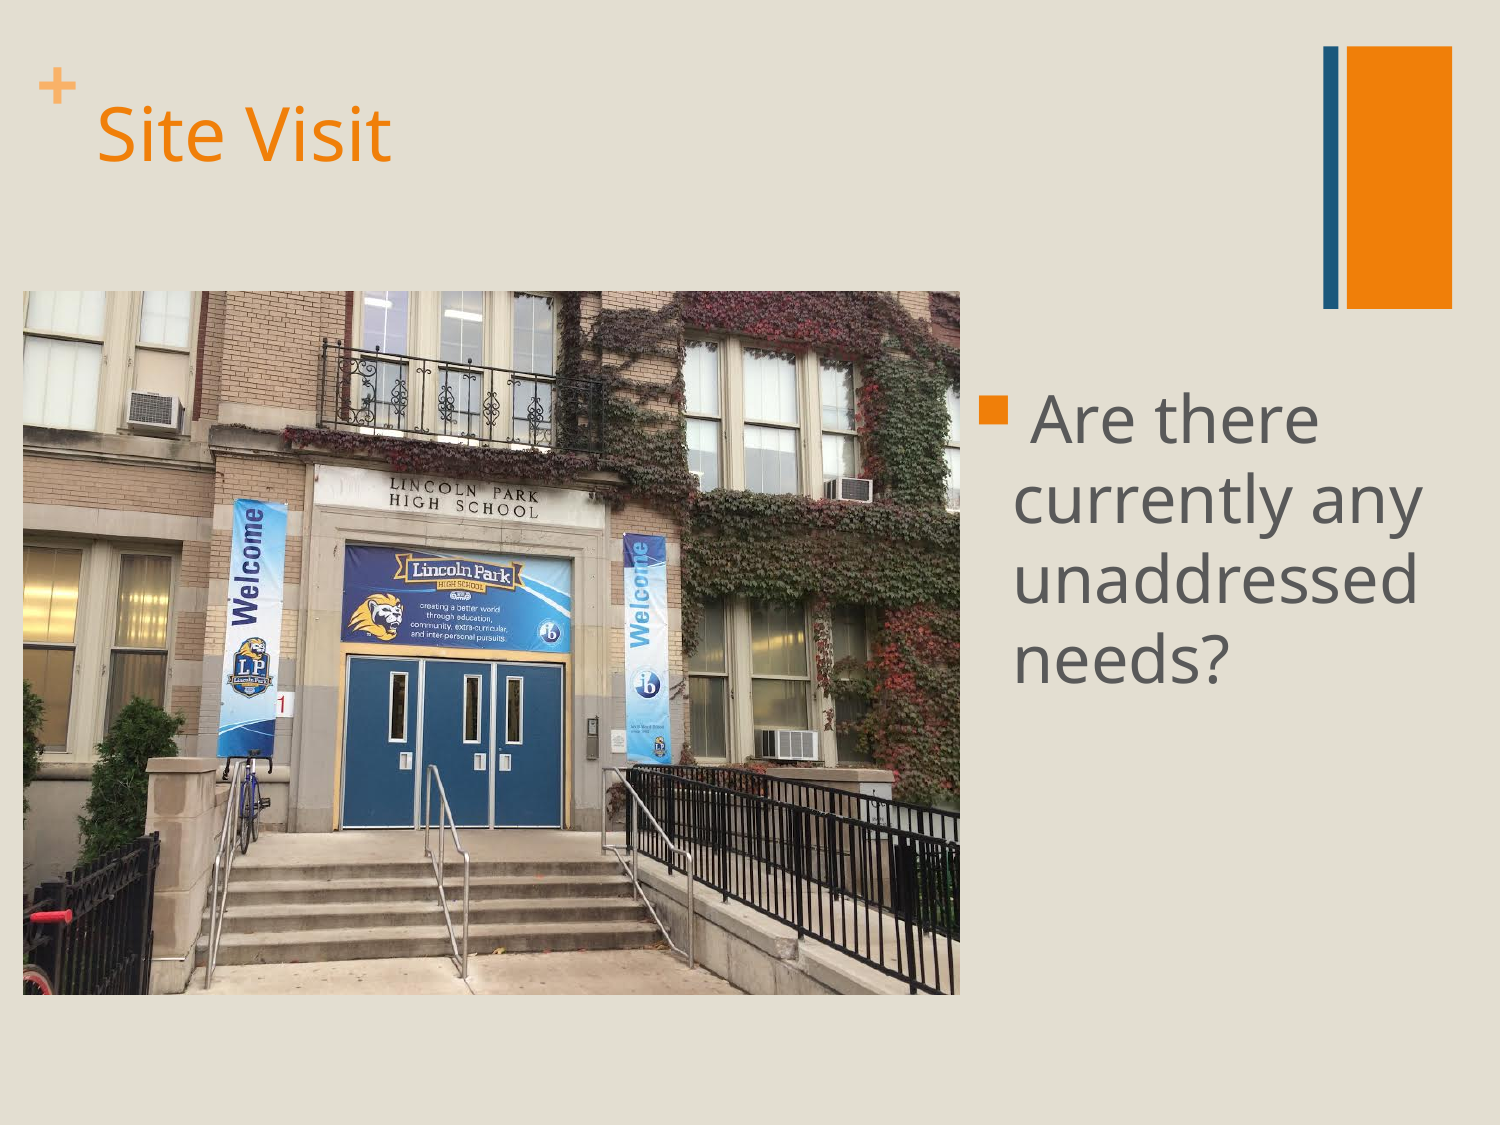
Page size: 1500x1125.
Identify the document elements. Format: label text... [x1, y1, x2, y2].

title Site Visit [81, 79, 1322, 263]
picture [22, 291, 961, 995]
list Are there currently any unaddressed needs? [959, 369, 1500, 1049]
